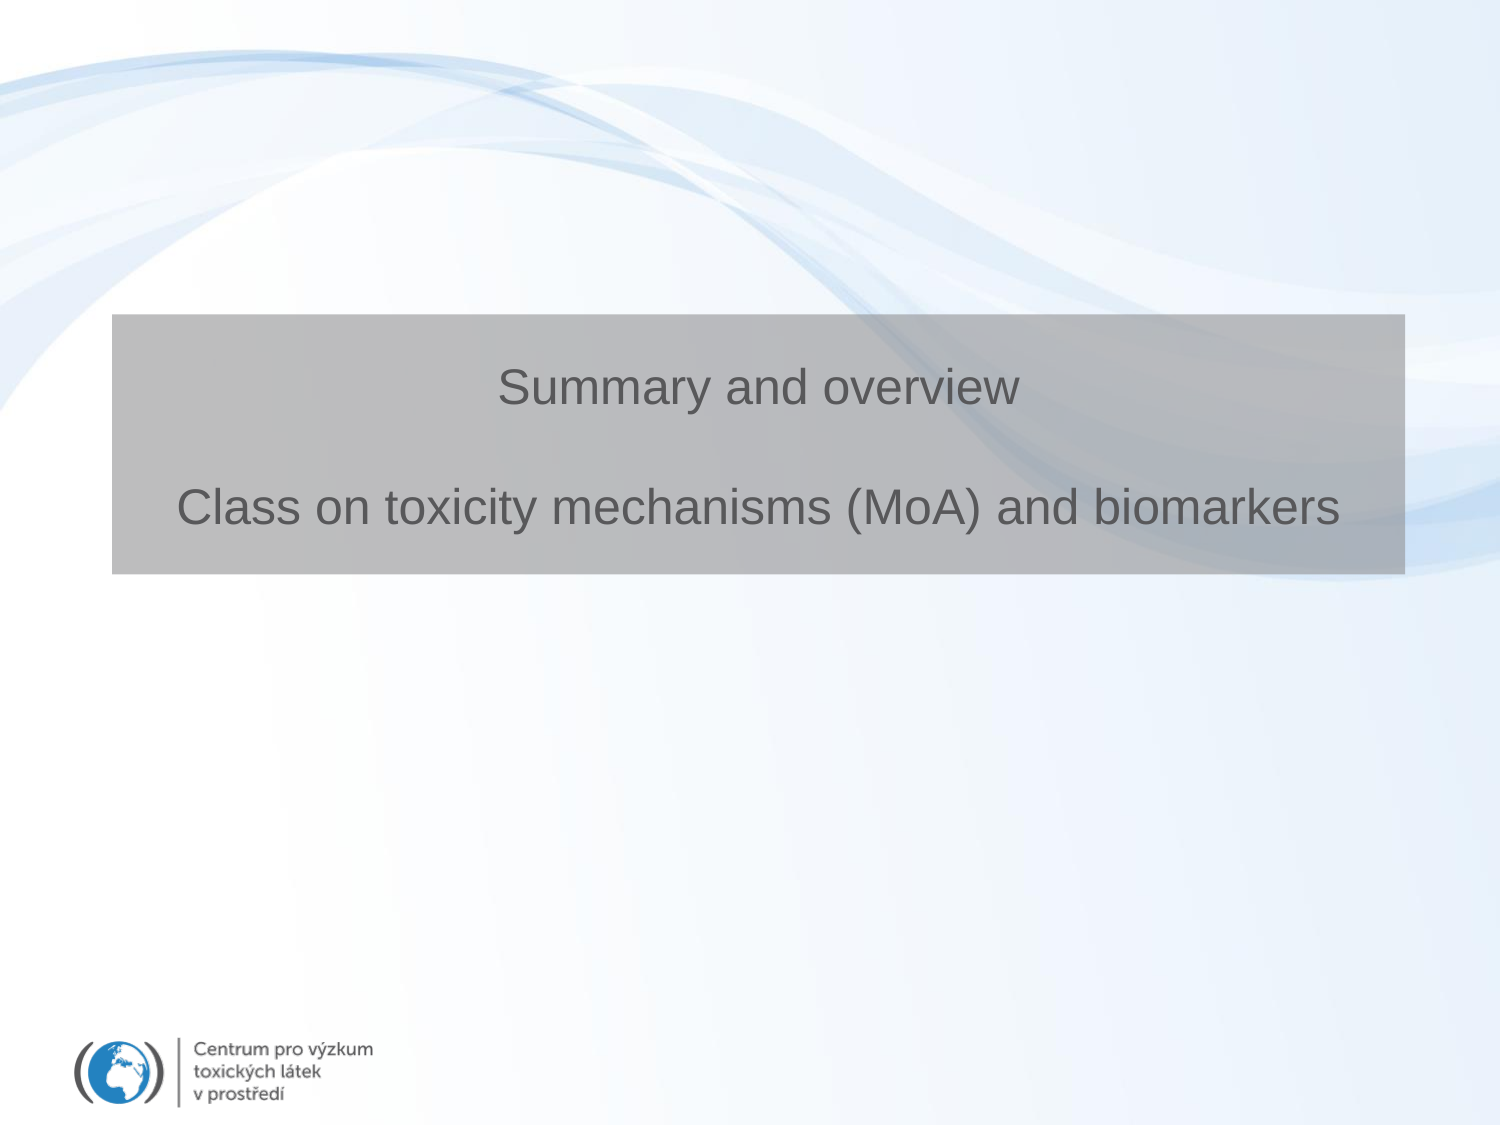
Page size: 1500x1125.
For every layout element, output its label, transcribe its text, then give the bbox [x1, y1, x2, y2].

title Summary and overview Class on toxicity mechanisms (MoA) and biomarkers [112, 314, 1406, 575]
picture [0, 0, 1500, 1125]
